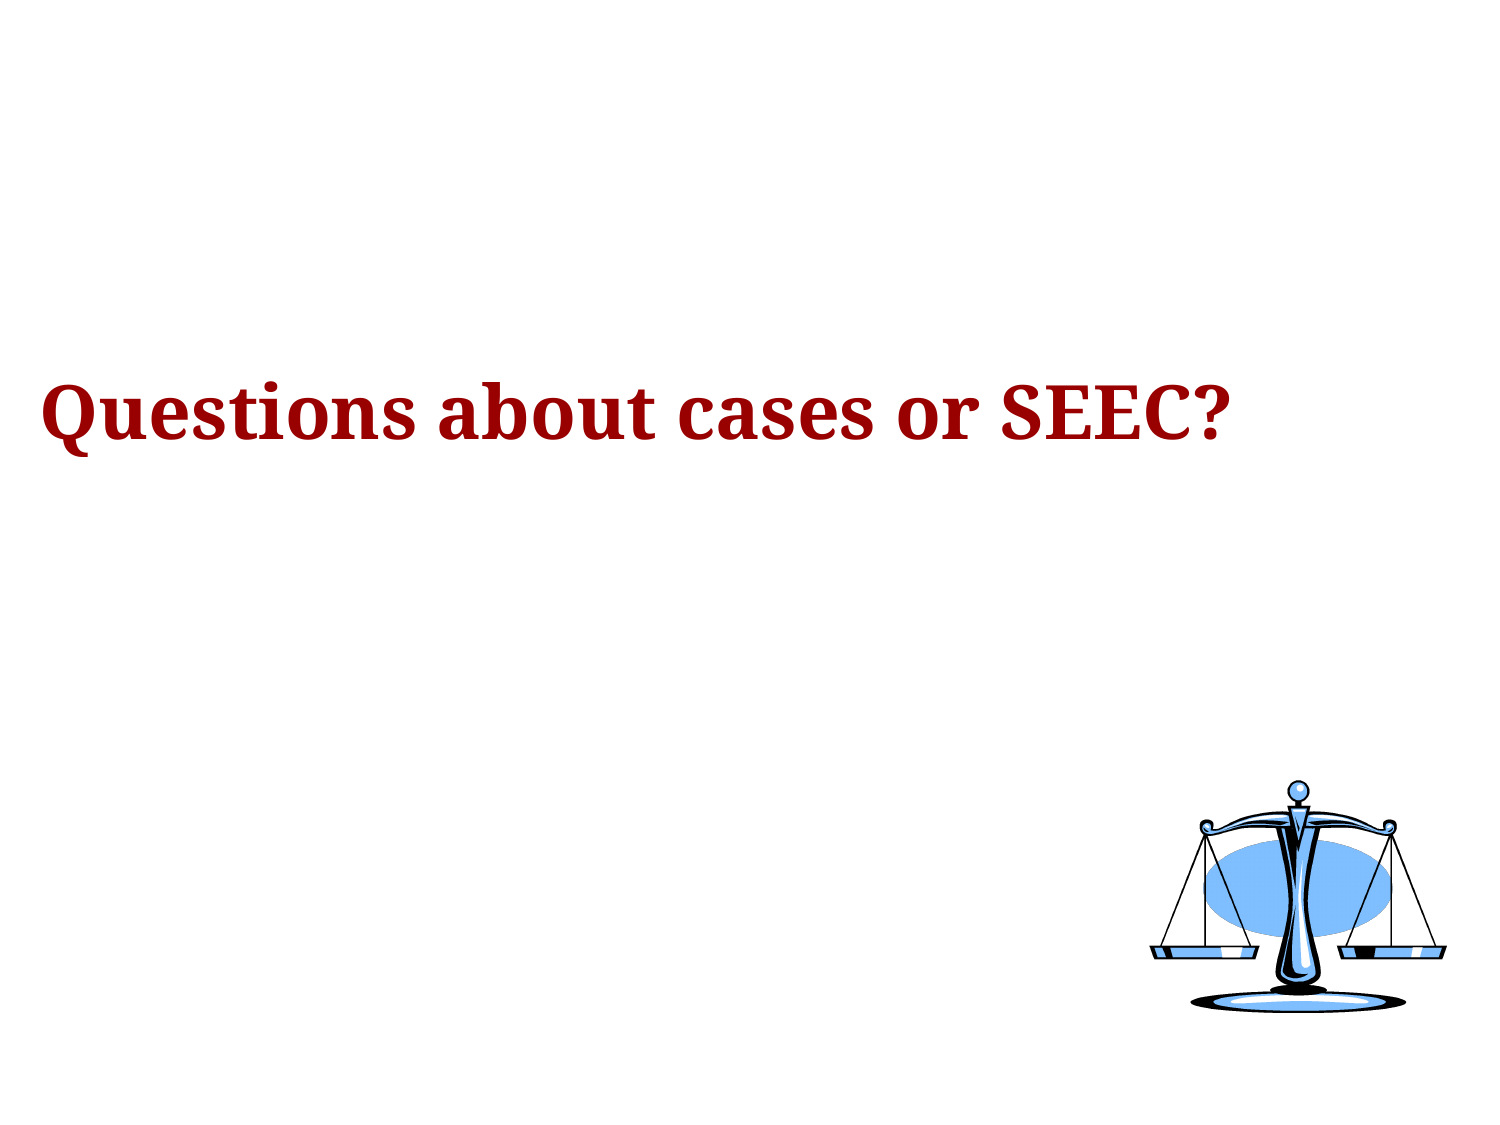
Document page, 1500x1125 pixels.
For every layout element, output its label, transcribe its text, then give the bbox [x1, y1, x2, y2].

picture [1149, 780, 1447, 1013]
title Questions about cases or SEEC? [24, 367, 1475, 530]
